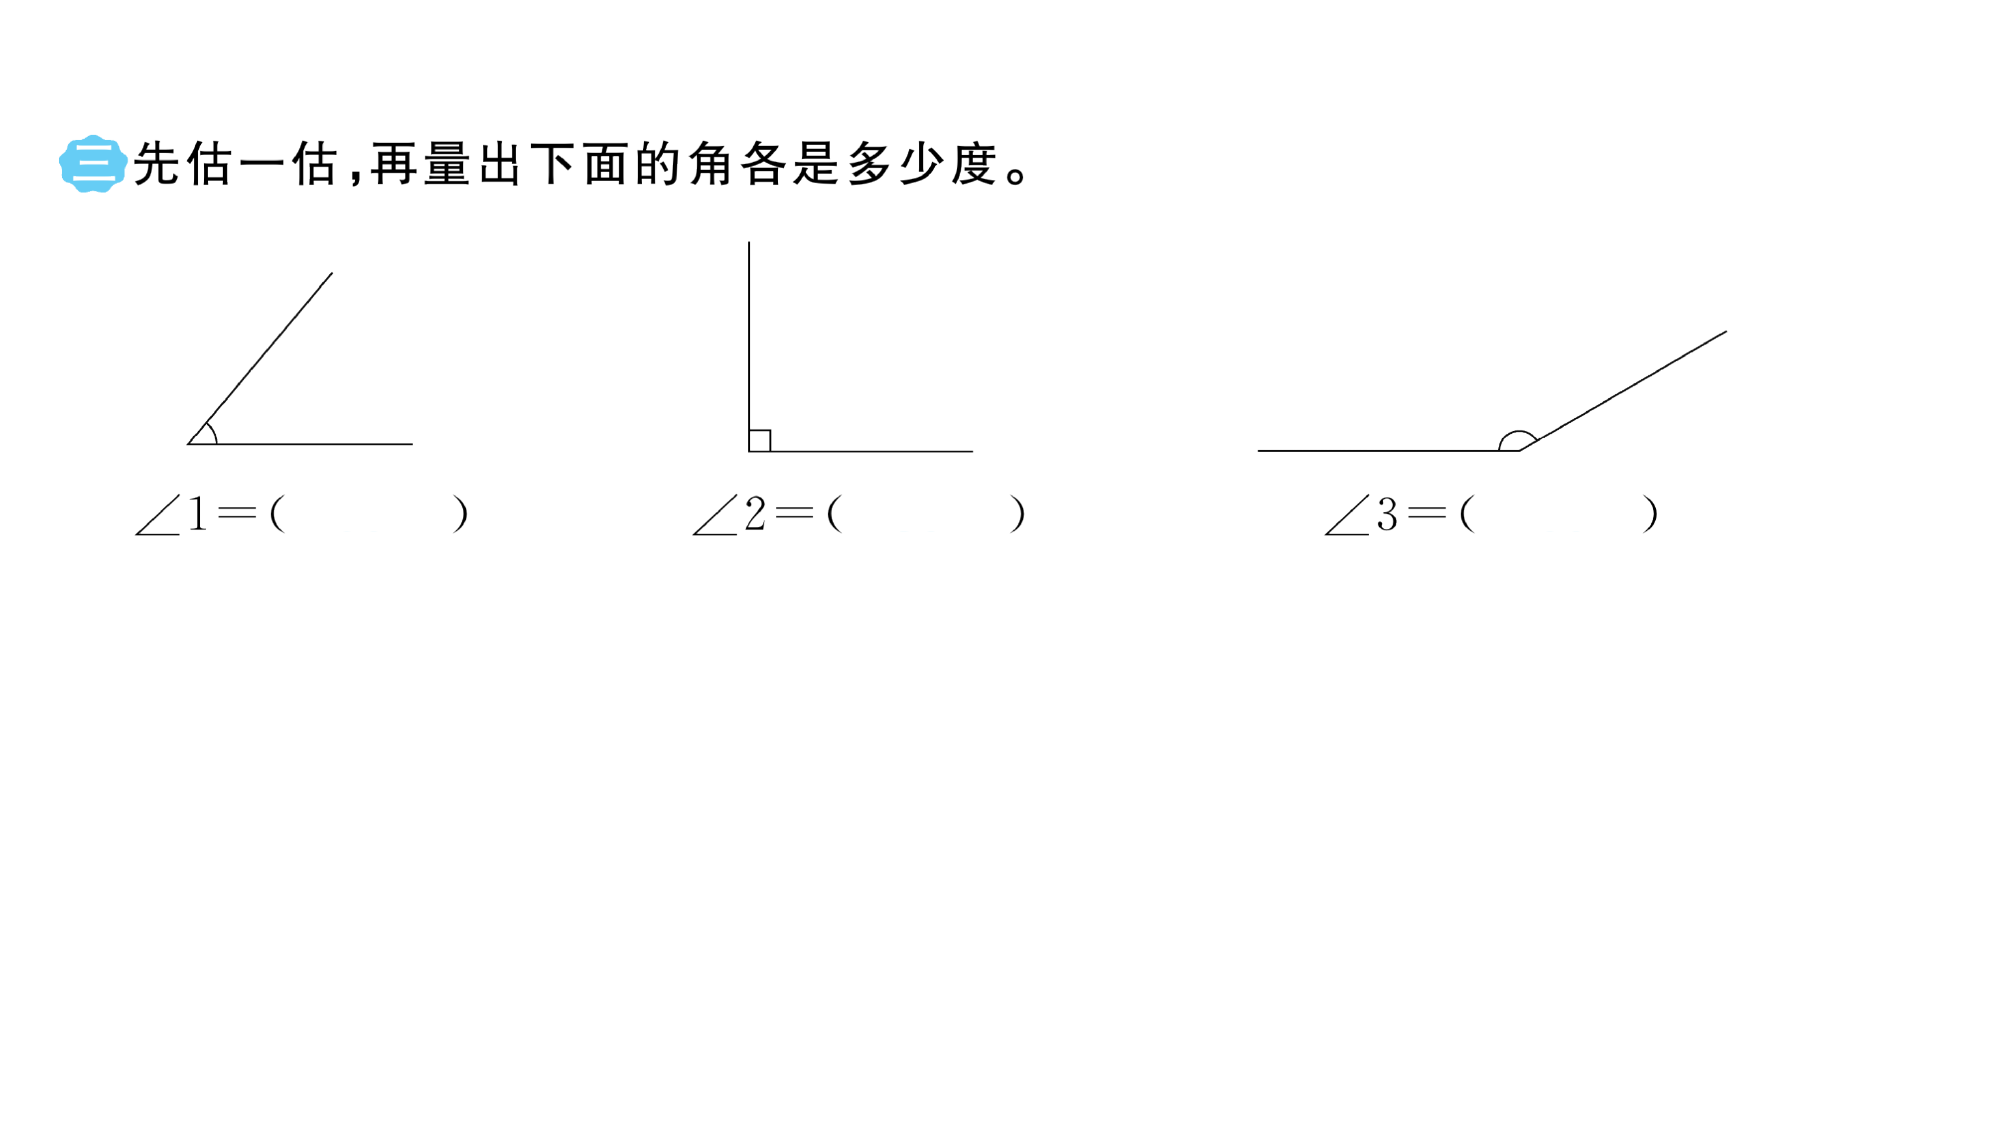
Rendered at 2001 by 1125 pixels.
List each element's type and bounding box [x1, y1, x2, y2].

picture [55, 118, 1945, 566]
